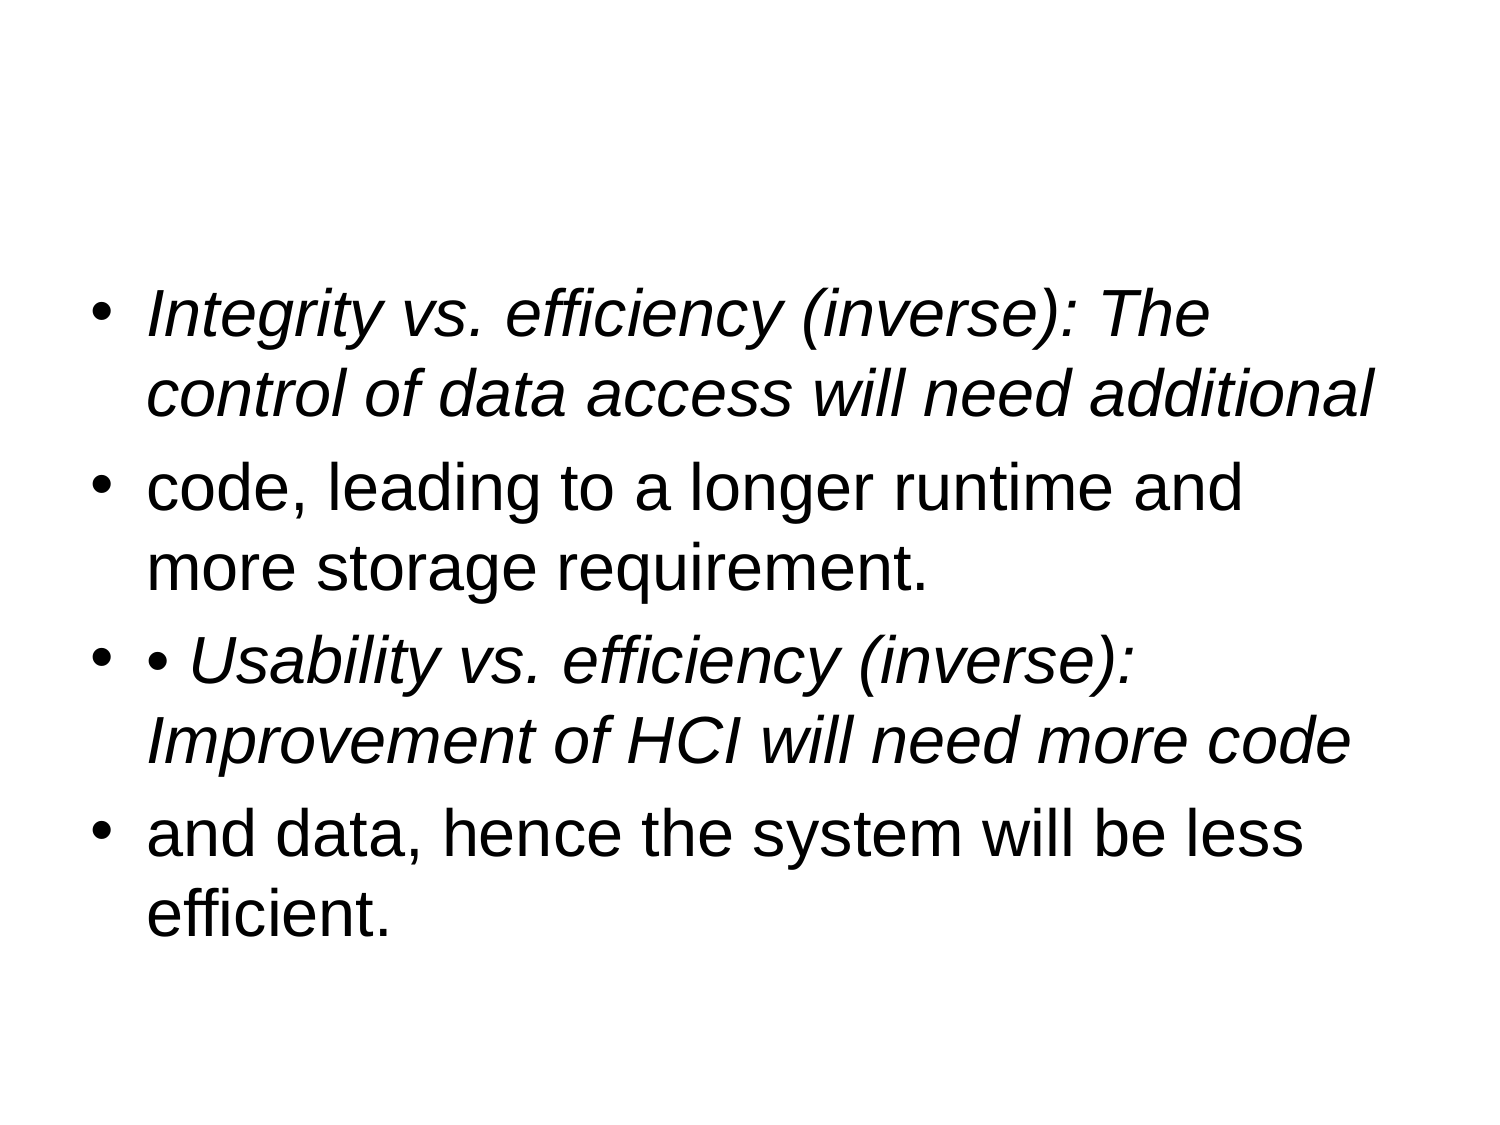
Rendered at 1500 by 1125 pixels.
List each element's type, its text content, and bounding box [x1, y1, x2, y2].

list Integrity vs. efficiency (inverse): The control of data access will need additional code, leading to a longer runtime and more storage requirement. • Usability vs. efficiency (inverse): Improvement of HCI will need more code and data, hence the system will be less efficient. [75, 262, 1425, 1005]
